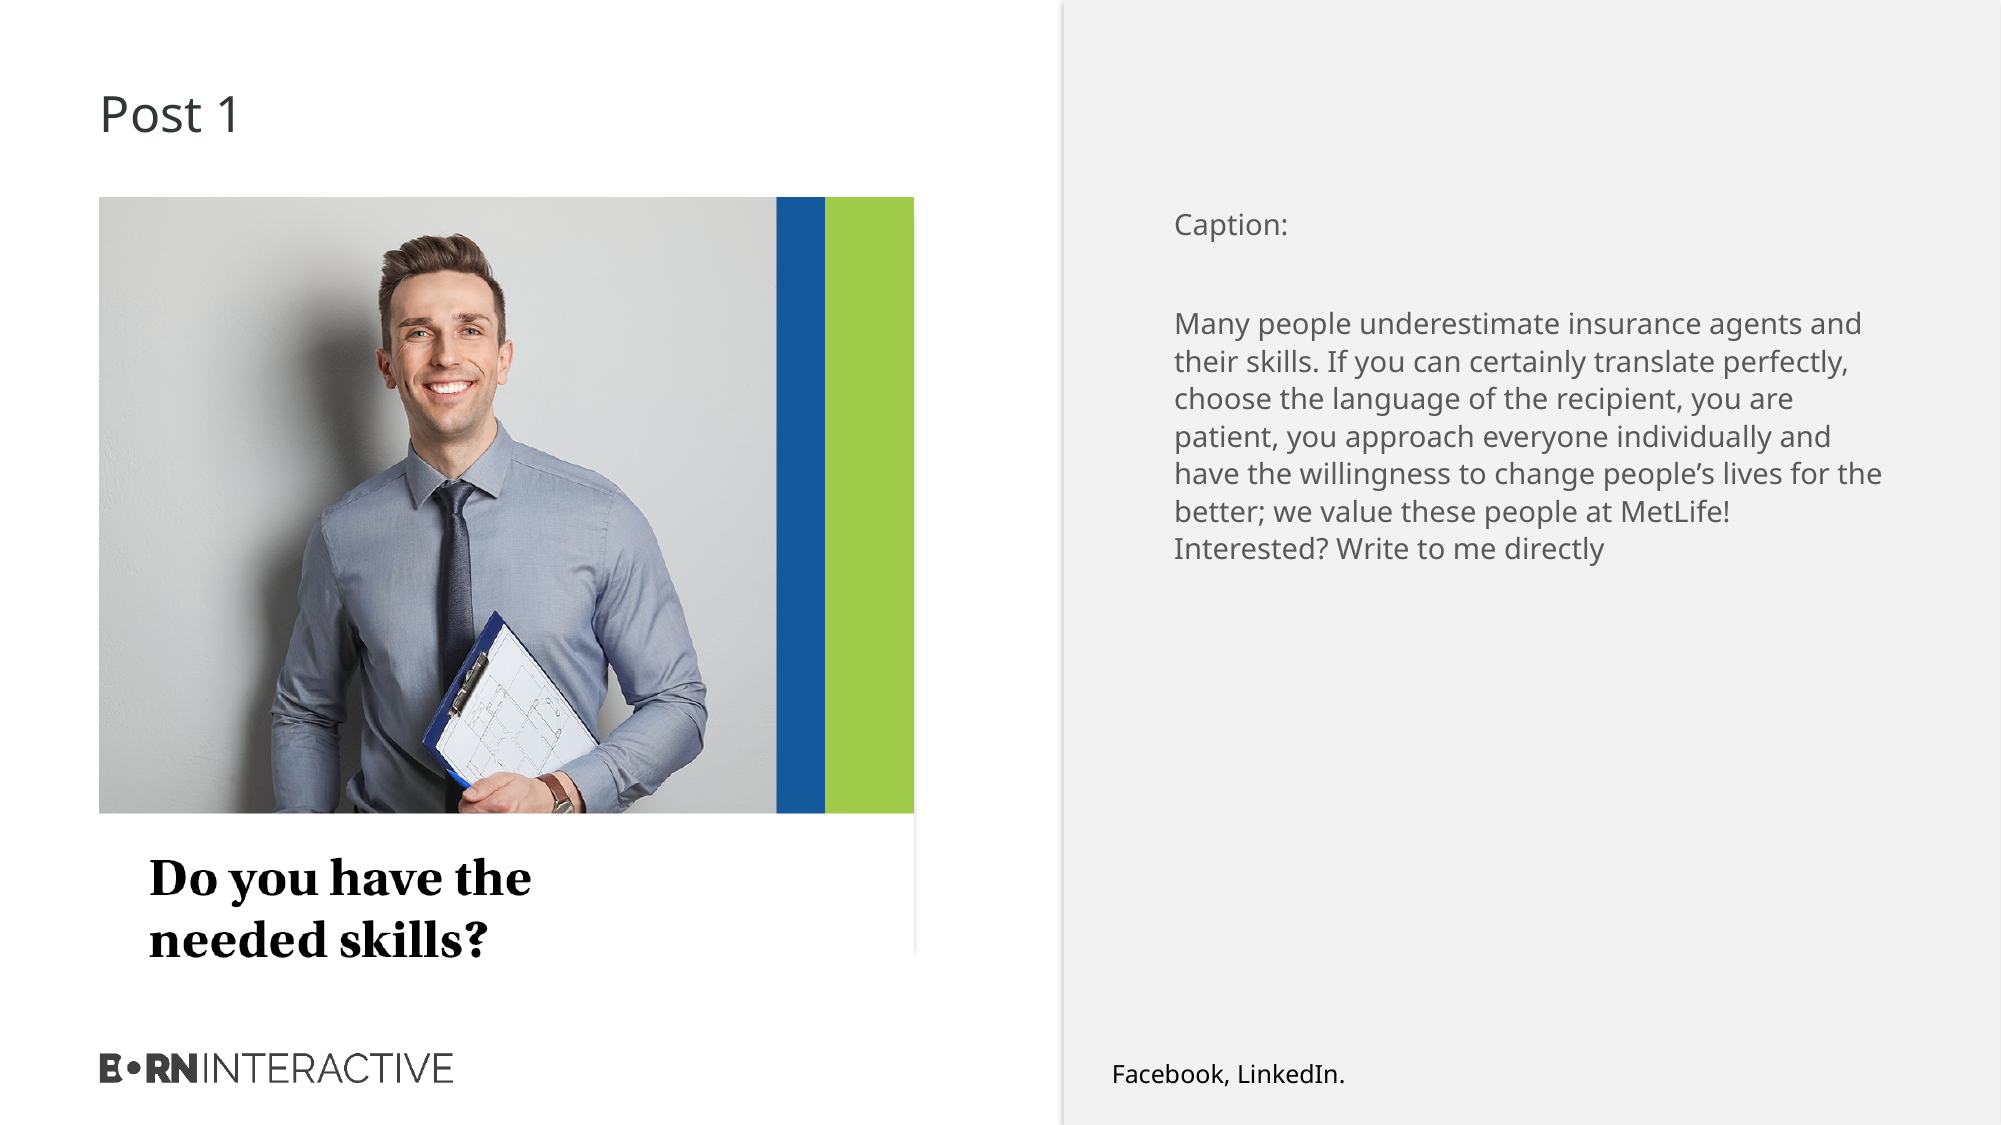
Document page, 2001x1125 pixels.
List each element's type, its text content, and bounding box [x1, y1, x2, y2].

list Caption: Many people underestimate insurance agents and their skills. If you can certainly translate perfectly, choose the language of the recipient, you are patient, you approach everyone individually and have the willingness to change people’s lives for the better; we value these people at MetLife! Interested? Write to me directly [1159, 198, 1900, 1014]
picture [99, 1053, 453, 1083]
title Post 1 [99, 82, 1900, 161]
picture [99, 197, 915, 1014]
text_box Facebook, LinkedIn. [1097, 1050, 1900, 1096]
